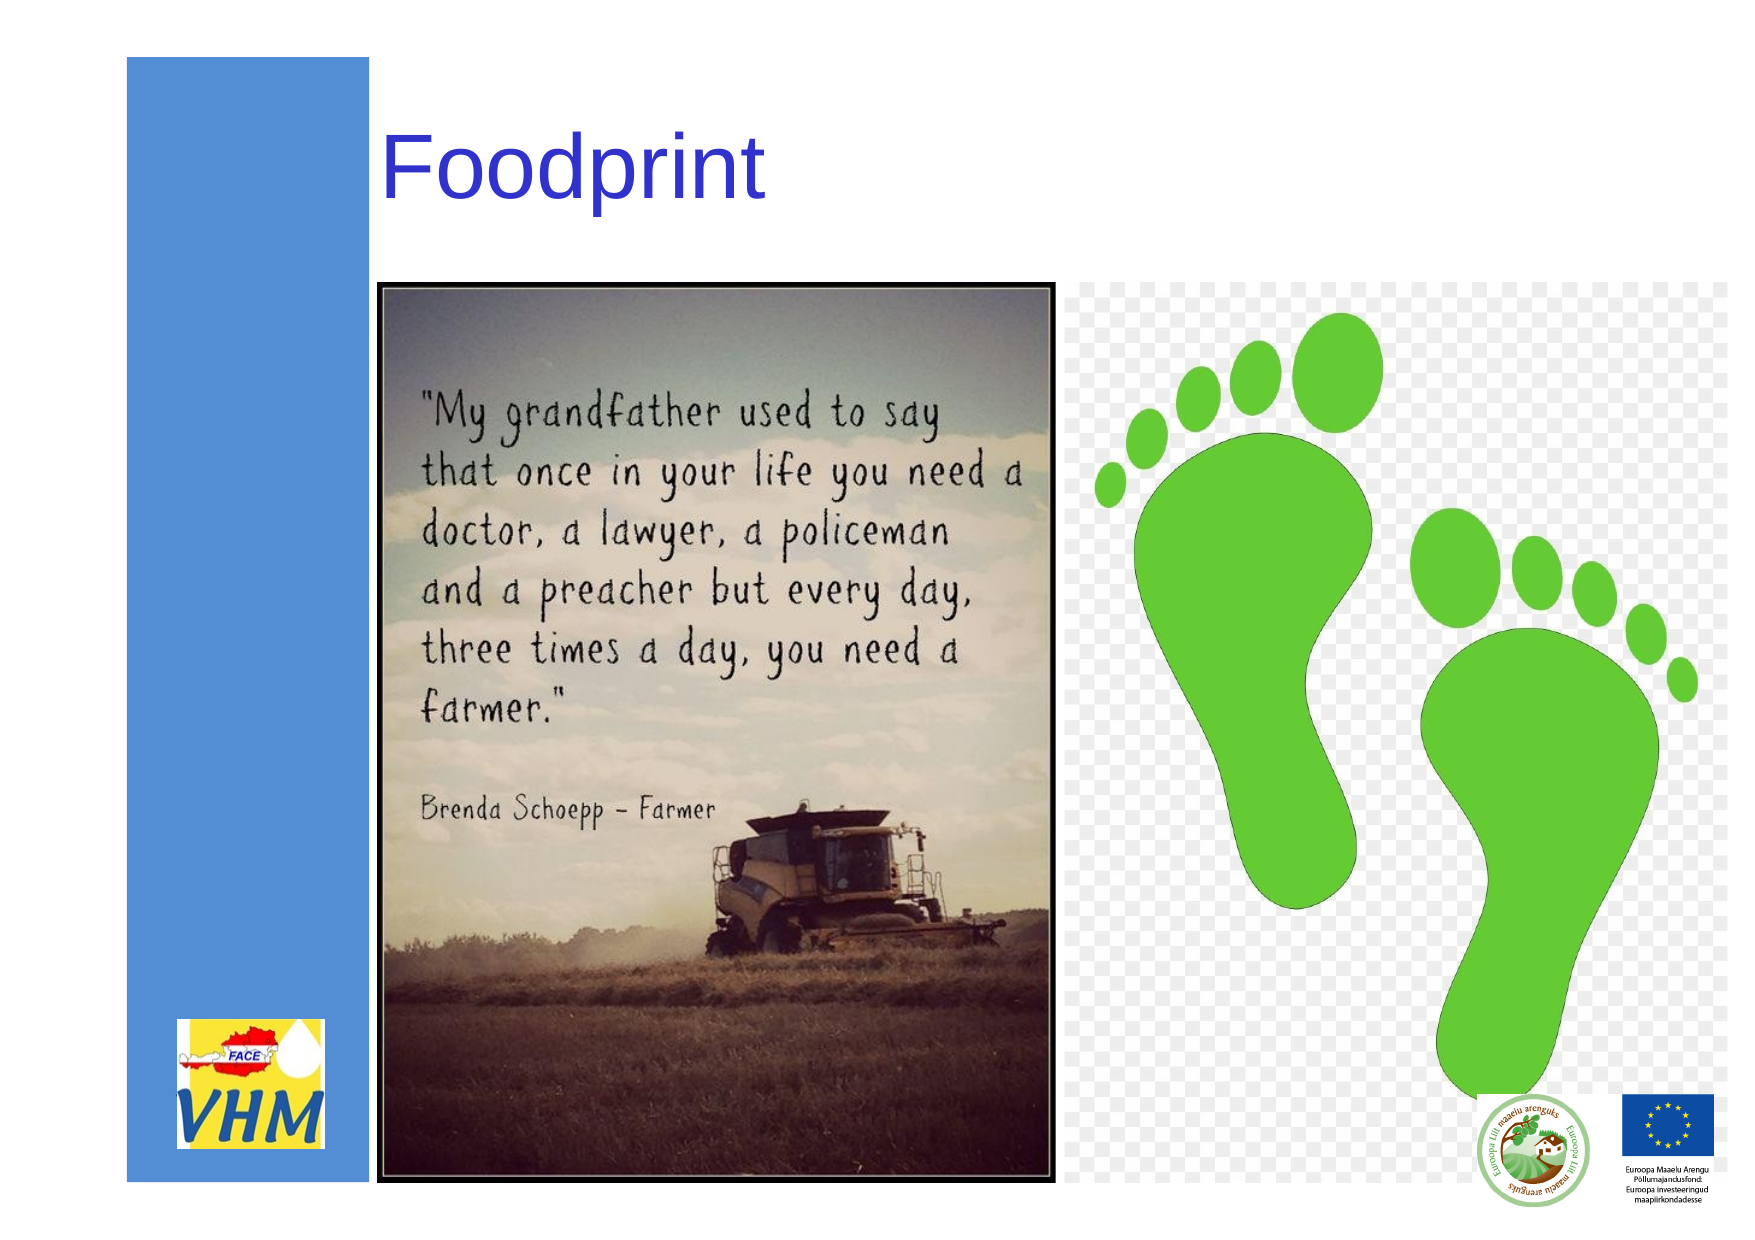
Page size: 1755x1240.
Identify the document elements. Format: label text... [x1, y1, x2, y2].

title Foodprint [377, 104, 769, 282]
text_box [1064, 282, 1728, 1183]
picture [1476, 1094, 1714, 1208]
text_box [377, 282, 1056, 1183]
picture [175, 1019, 325, 1149]
